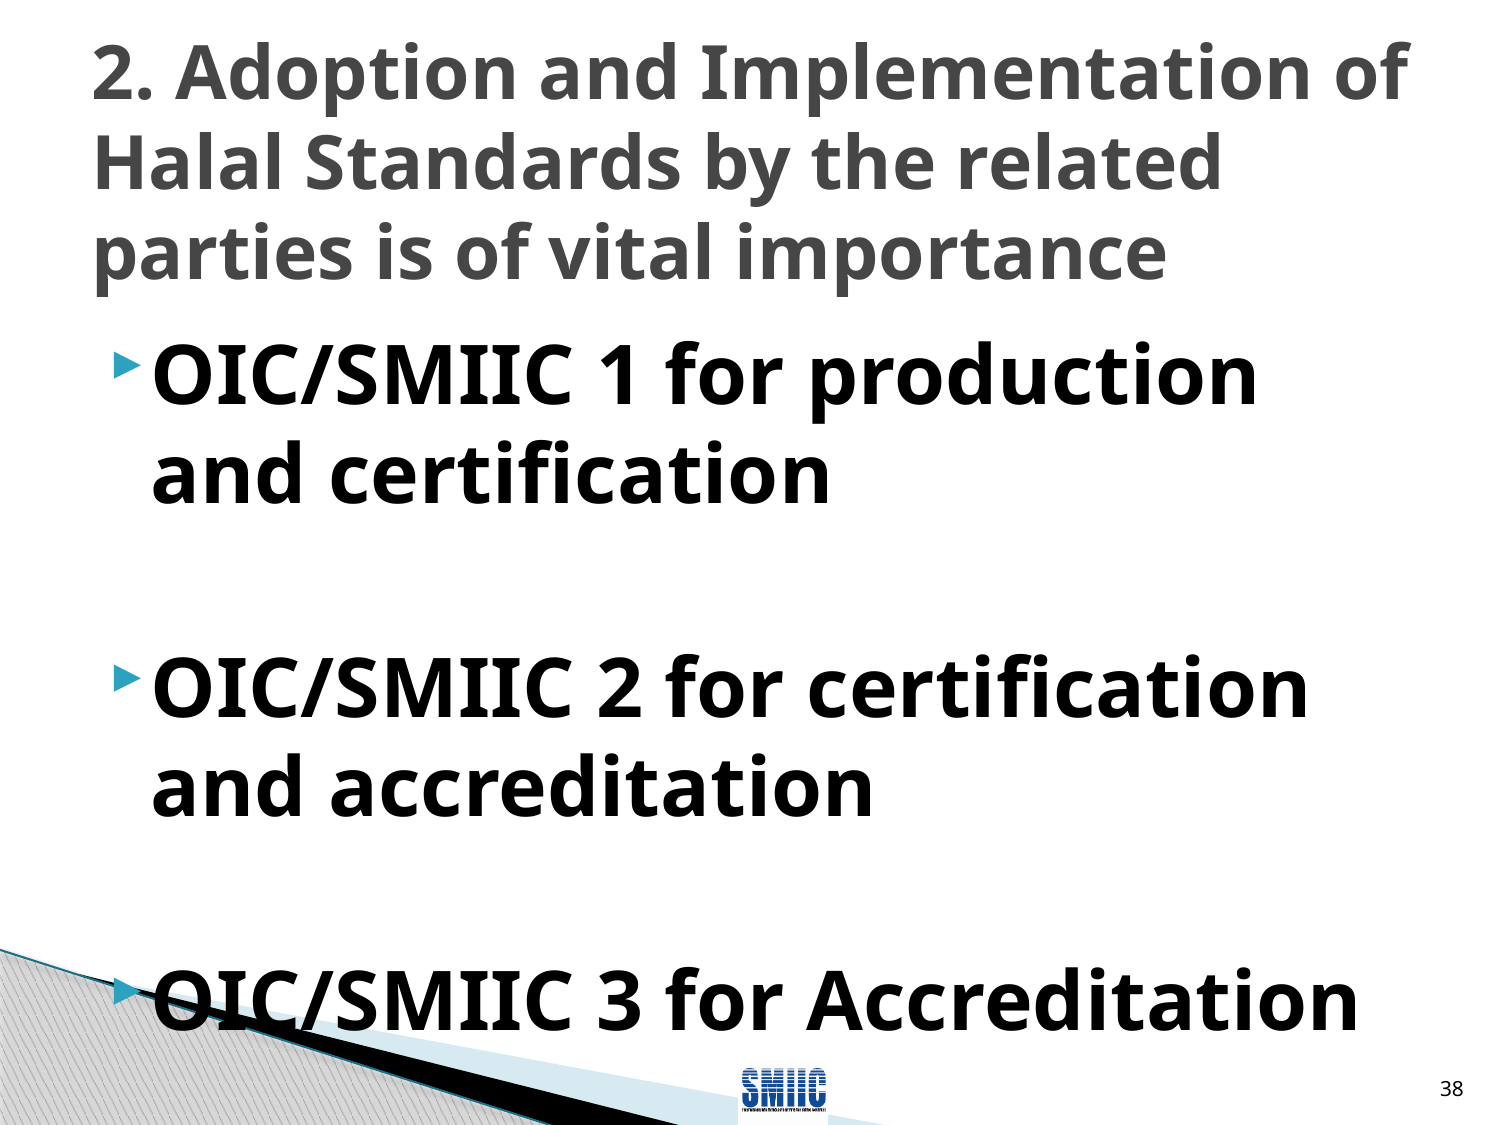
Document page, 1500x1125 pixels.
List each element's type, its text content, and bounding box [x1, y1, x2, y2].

picture [738, 1062, 828, 1125]
slide_number 38 [1418, 1051, 1479, 1112]
list OIC/SMIIC 1 for production and certification OIC/SMIIC 2 for certification and accreditation OIC/SMIIC 3 for Accreditation [76, 314, 1427, 1057]
title 2. Adoption and Implementation of Halal Standards by the related parties is of vital importance [76, 66, 1427, 254]
